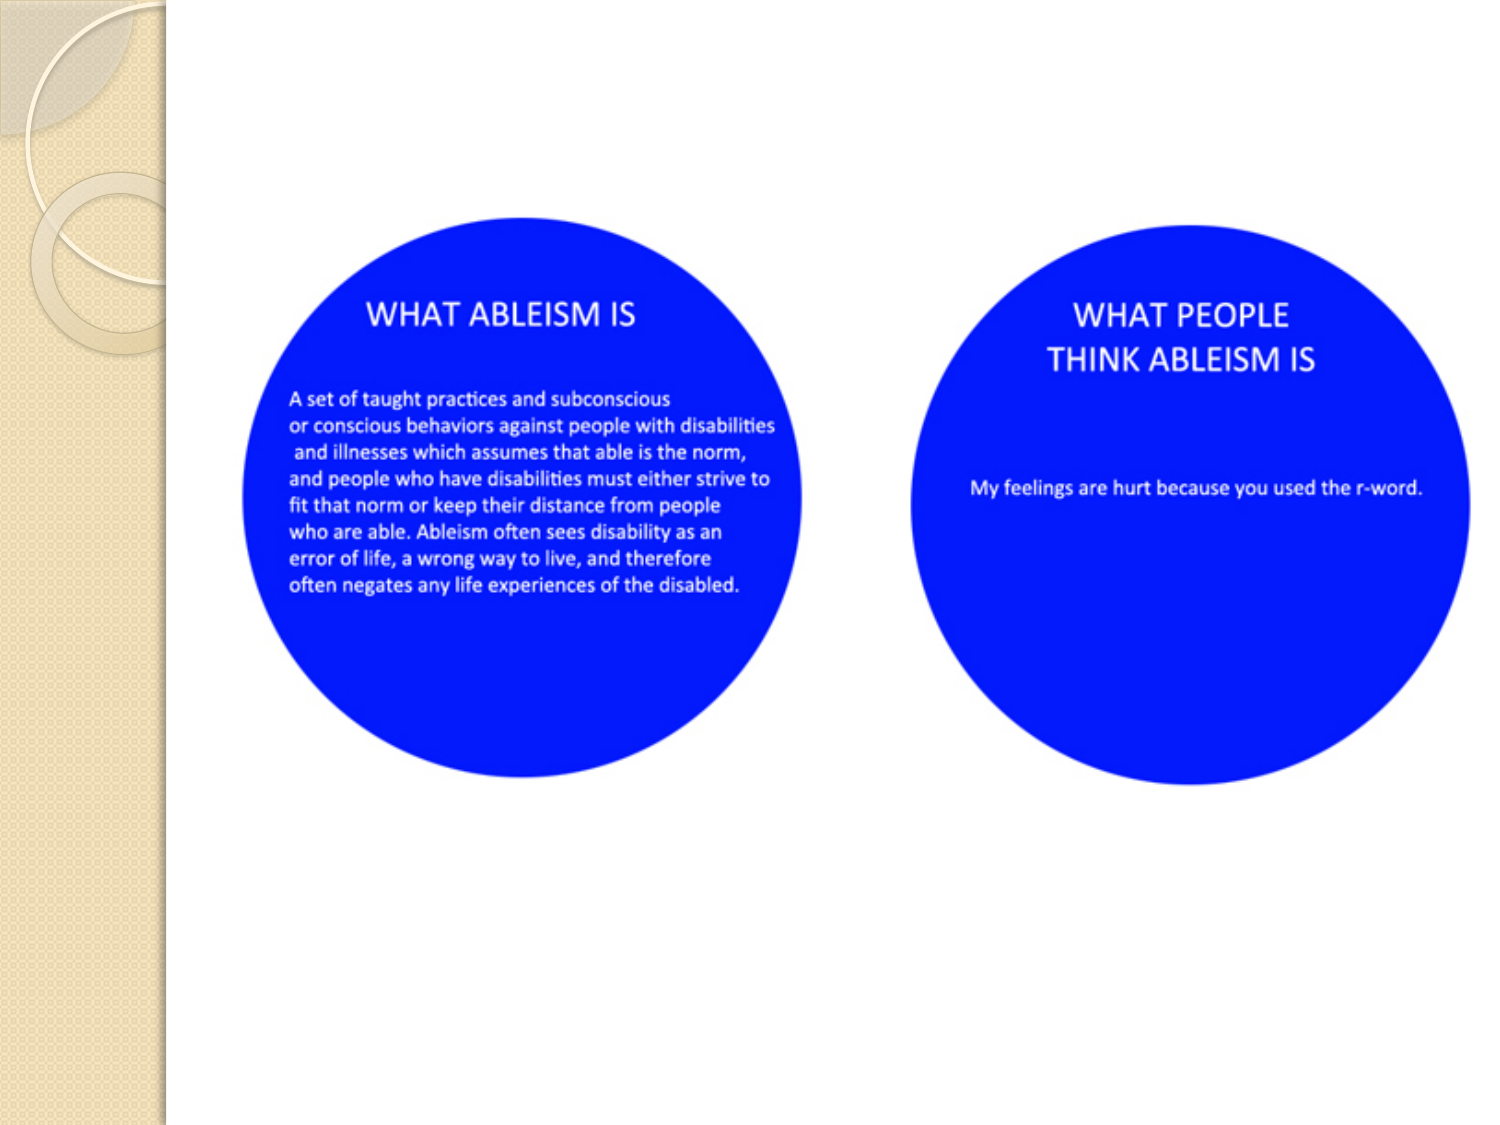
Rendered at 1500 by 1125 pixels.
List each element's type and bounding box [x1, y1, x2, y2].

picture [188, 174, 1495, 805]
